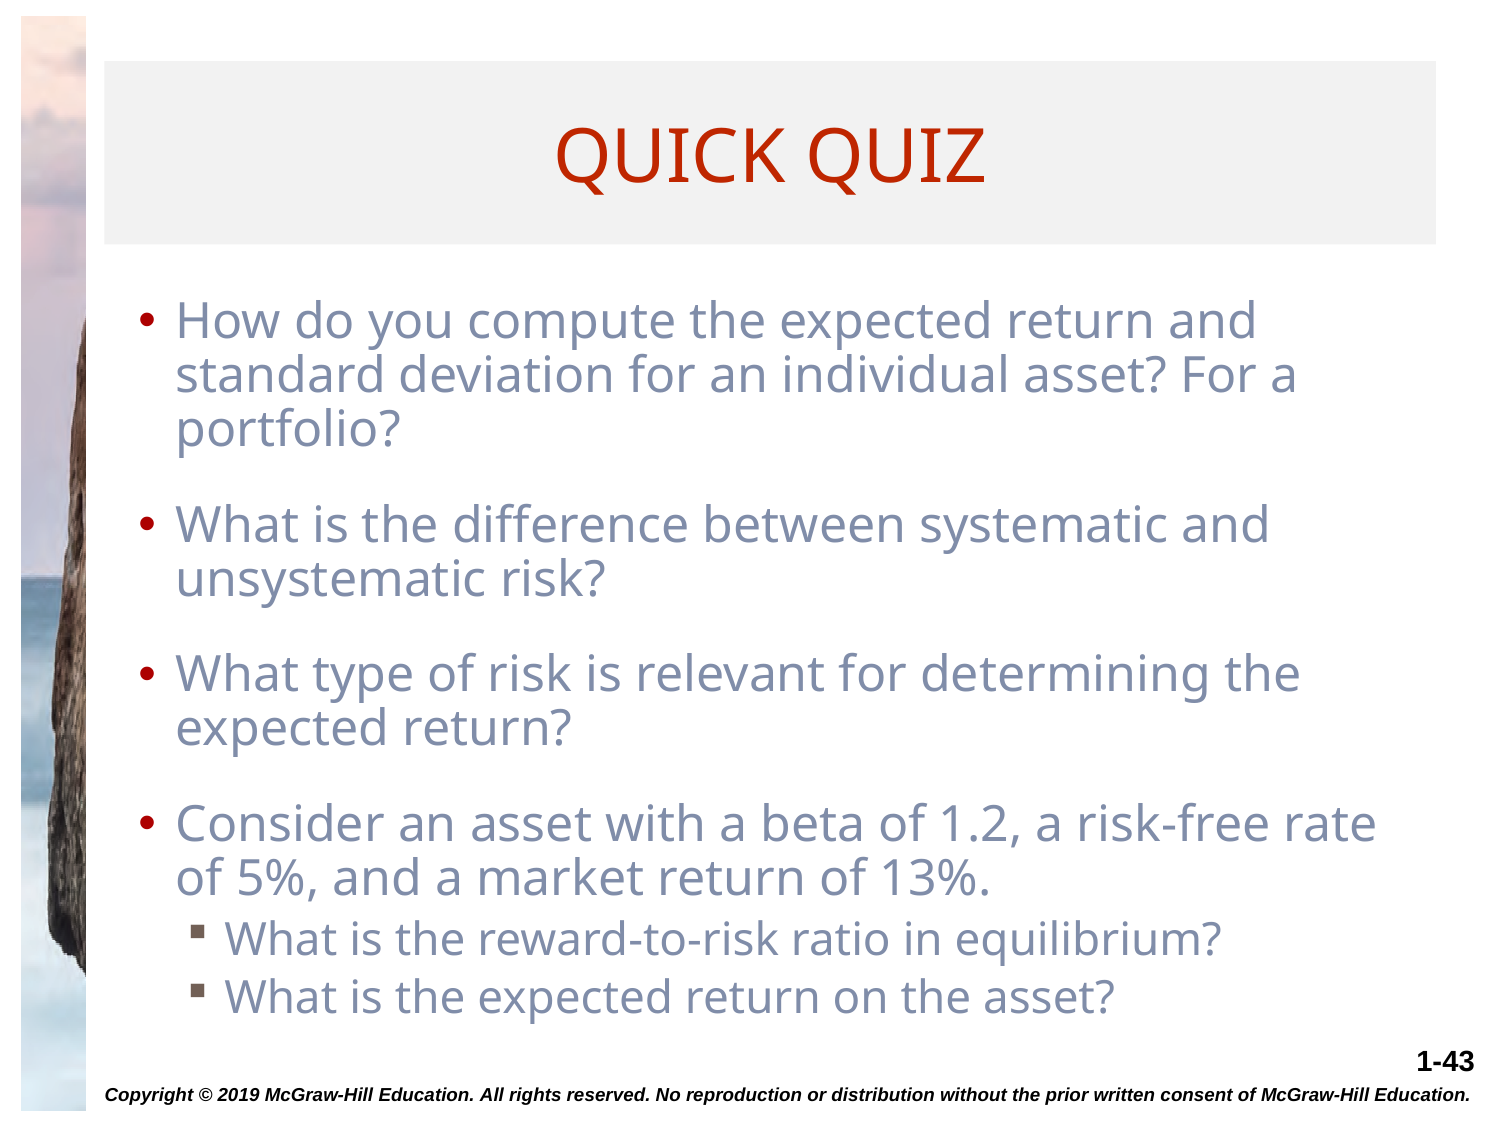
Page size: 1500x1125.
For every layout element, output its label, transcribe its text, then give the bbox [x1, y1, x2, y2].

footer Copyright © 2019 McGraw-Hill Education. All rights reserved. No reproduction or distribution without the prior written consent of McGraw-Hill Education. [74, 1063, 1500, 1125]
list How do you compute the expected return and standard deviation for an individual asset? For a portfolio? What is the difference between systematic and unsystematic risk? What type of risk is relevant for determining the expected return? Consider an asset with a beta of 1.2, a risk-free rate of 5%, and a market return of 13%. What is the reward-to-risk ratio in equilibrium? What is the expected return on the asset? [104, 287, 1436, 1005]
title Quick Quiz [104, 61, 1436, 245]
picture [21, 16, 86, 1111]
